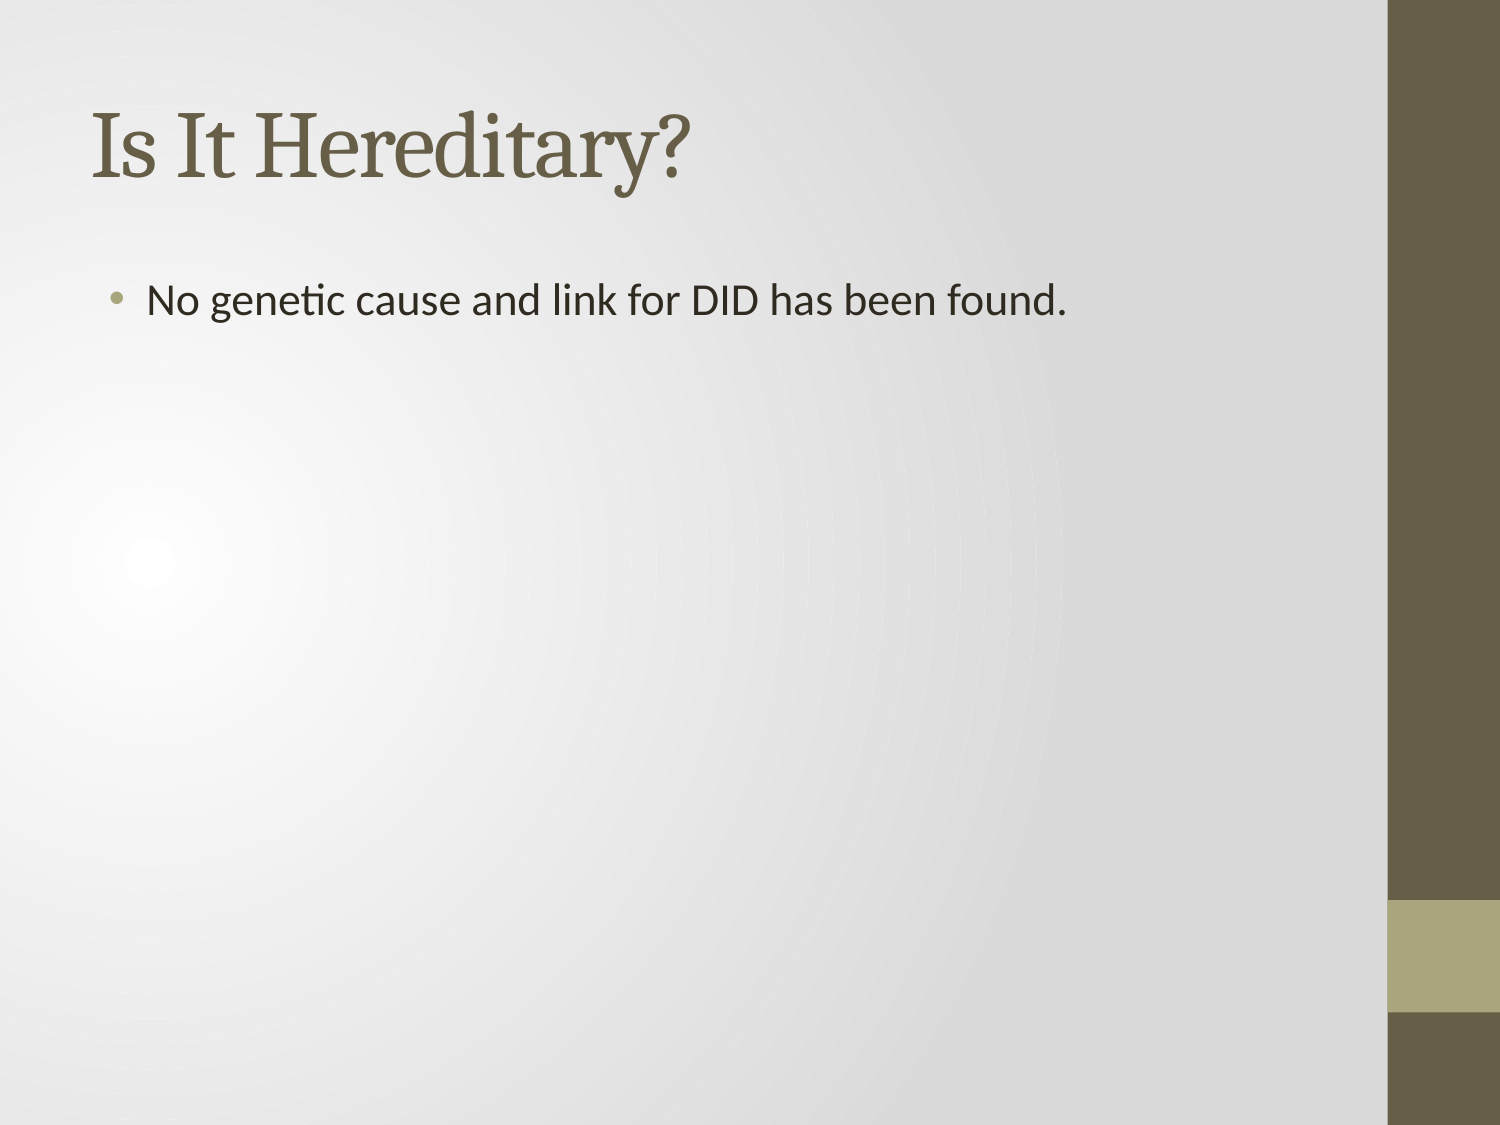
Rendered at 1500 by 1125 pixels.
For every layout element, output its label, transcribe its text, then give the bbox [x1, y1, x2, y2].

list No genetic cause and link for DID has been found. [75, 262, 1325, 1050]
title Is It Hereditary? [75, 45, 1325, 233]
